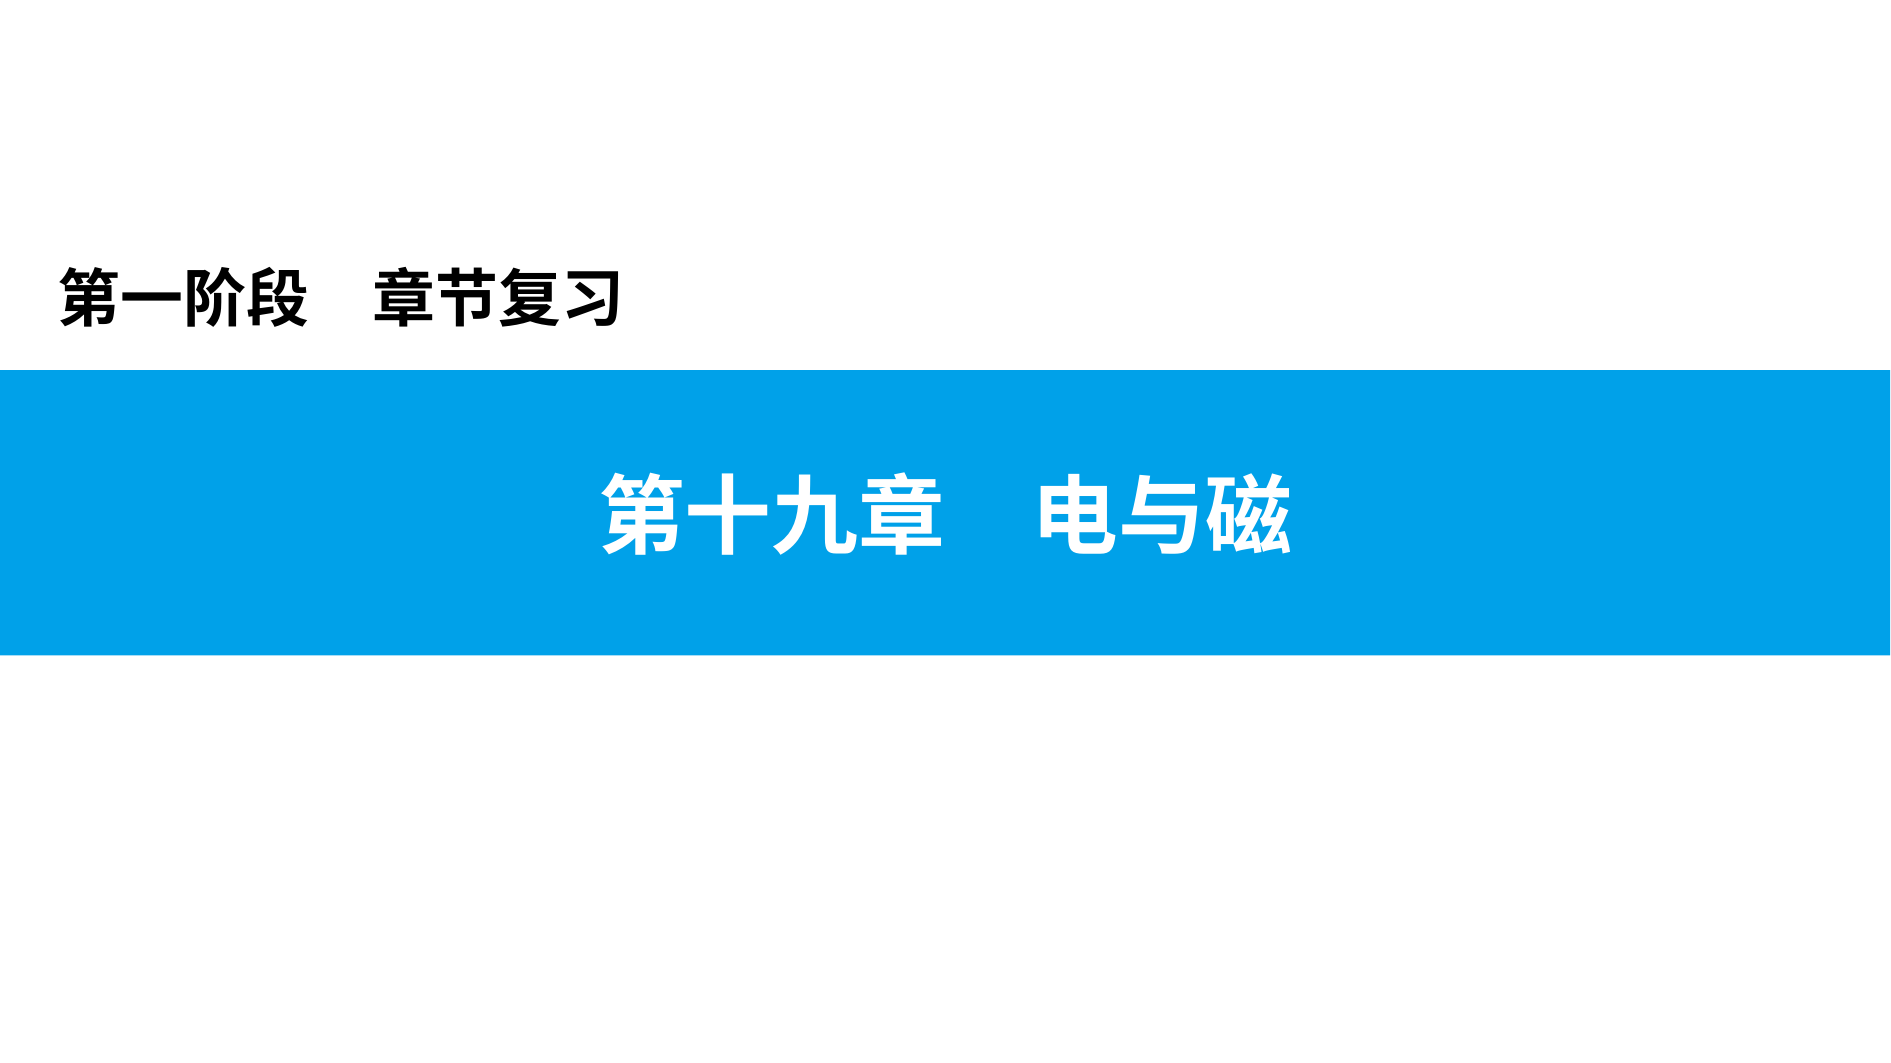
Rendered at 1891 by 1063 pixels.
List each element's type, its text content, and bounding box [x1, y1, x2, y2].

text_box 第一阶段 章节复习 [43, 236, 640, 342]
title 第十九章 电与磁 [0, 370, 1891, 656]
